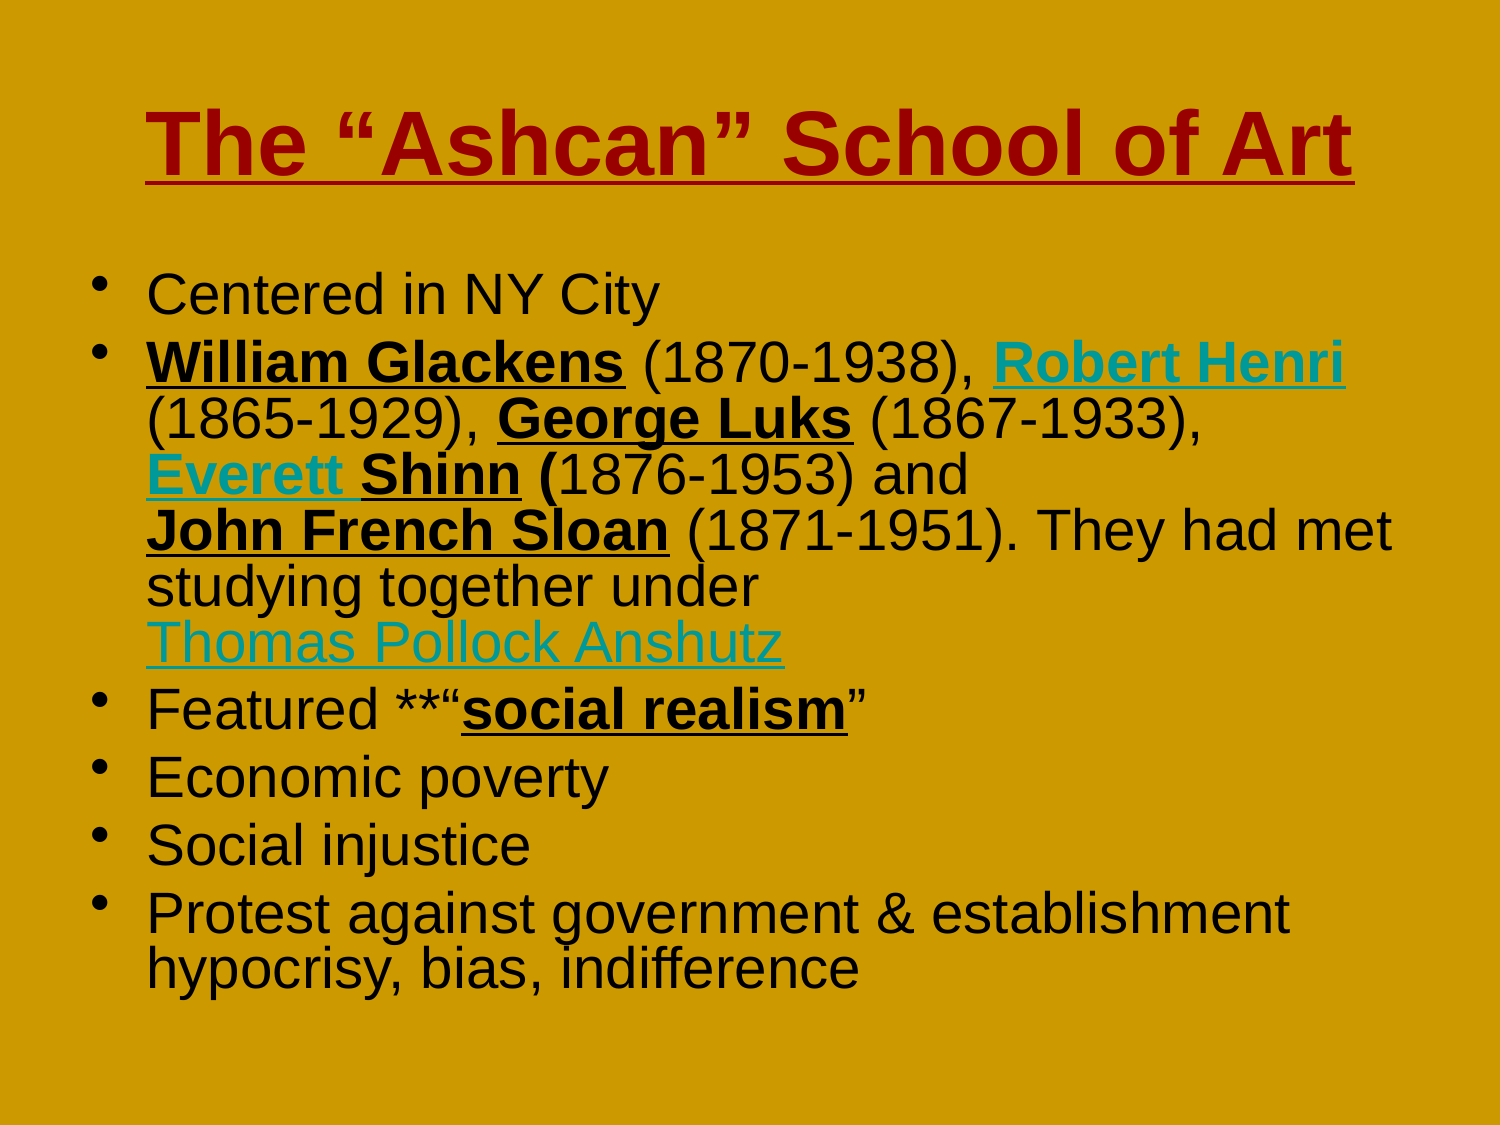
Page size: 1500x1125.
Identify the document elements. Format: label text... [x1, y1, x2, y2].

title The “Ashcan” School of Art [74, 44, 1426, 233]
list Centered in NY City William Glackens (1870-1938), Robert Henri (1865-1929), George Luks (1867-1933), Everett Shinn (1876-1953) and John French Sloan (1871-1951). They had met studying together under Thomas Pollock Anshutz Featured **“social realism” Economic poverty Social injustice Protest against government & establishment hypocrisy, bias, indifference [74, 262, 1426, 1006]
